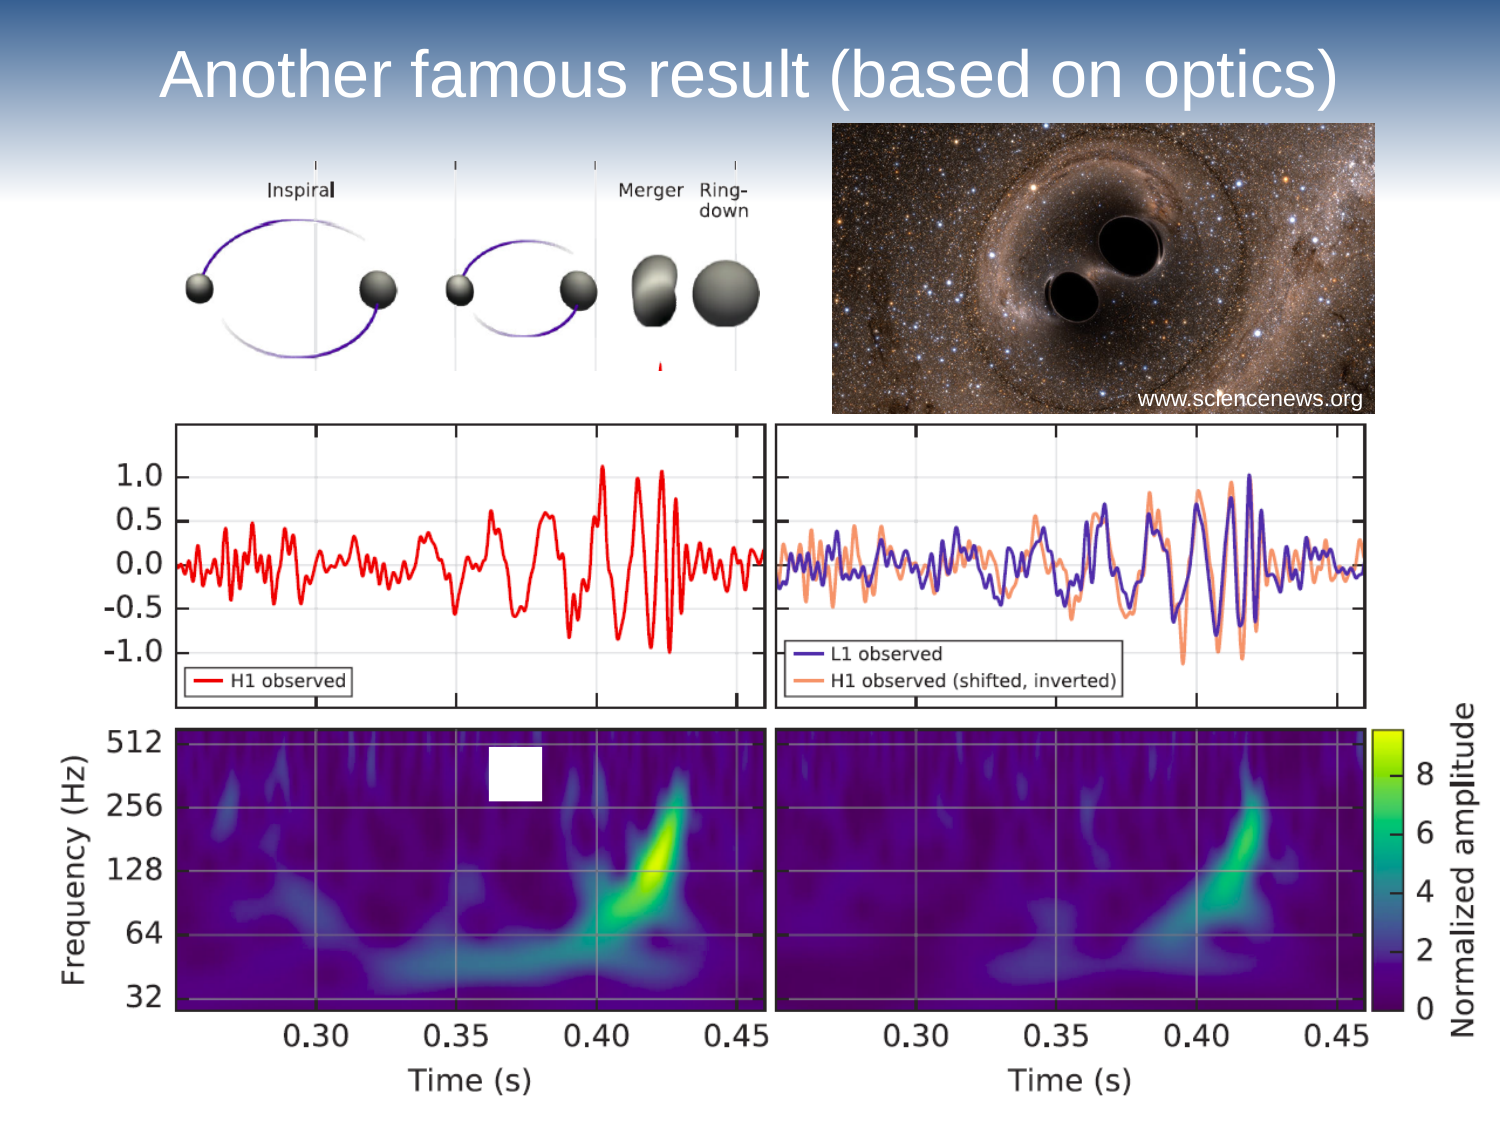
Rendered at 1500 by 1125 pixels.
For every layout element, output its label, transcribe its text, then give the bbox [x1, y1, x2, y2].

title Another famous result (based on optics) [0, 0, 1500, 142]
picture [180, 161, 761, 371]
picture [832, 123, 1376, 414]
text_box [11, 412, 1500, 1113]
